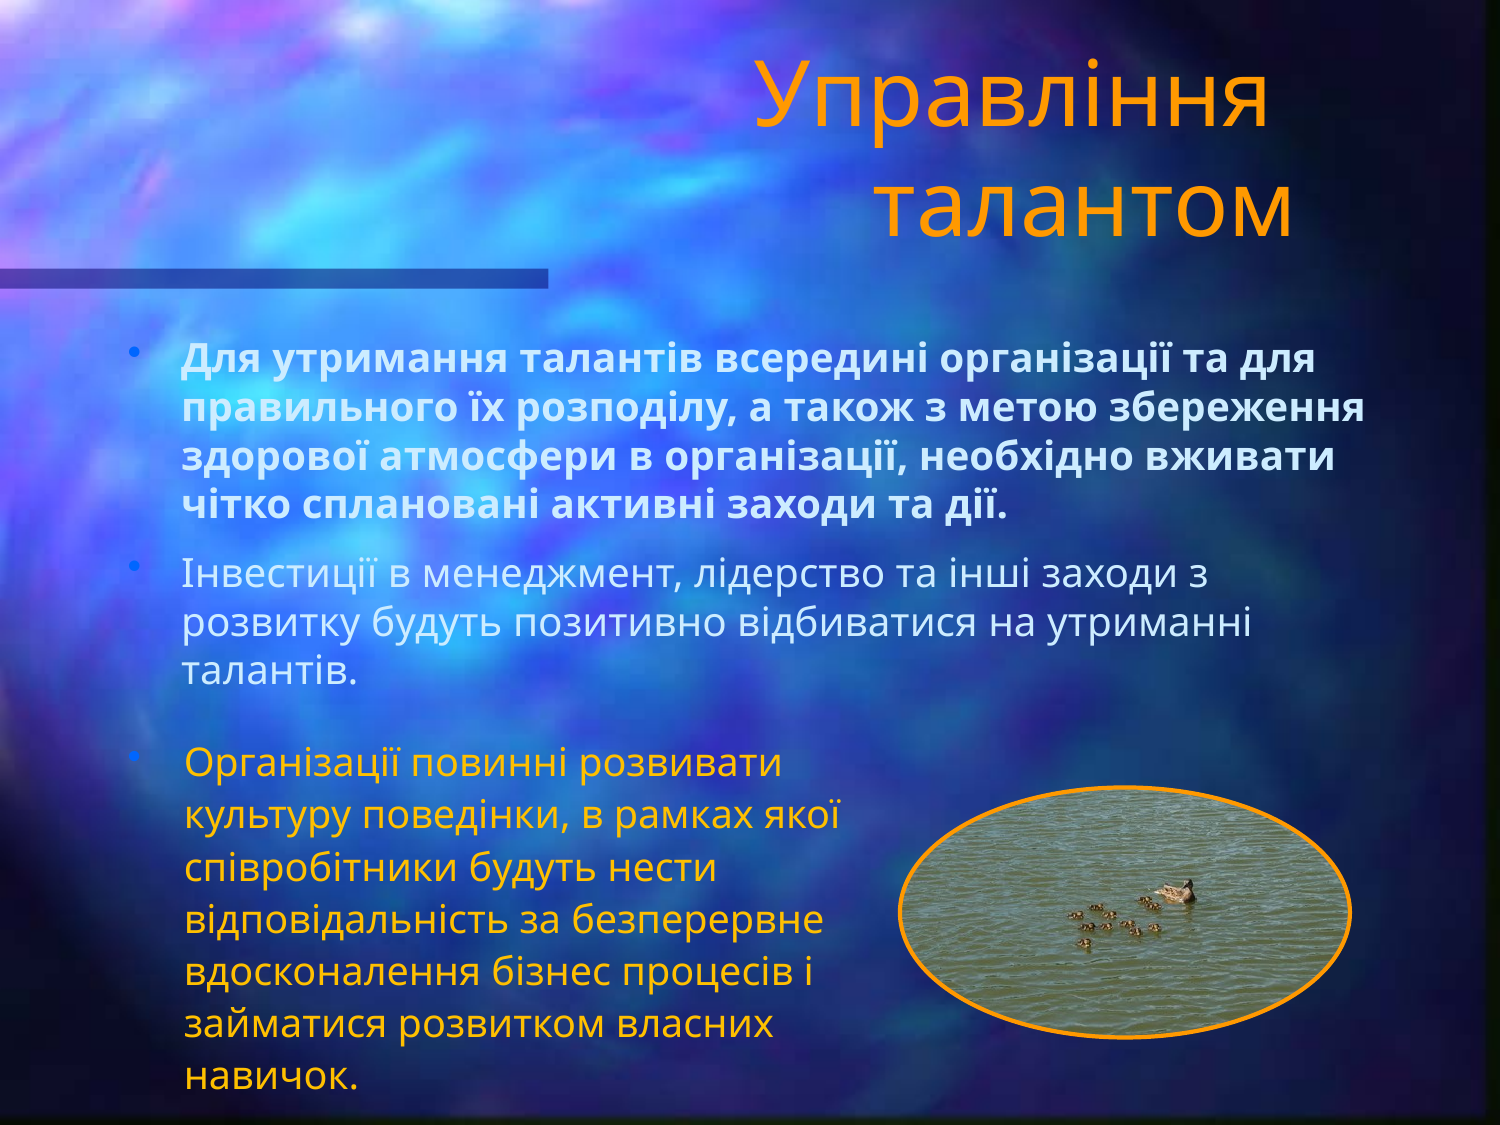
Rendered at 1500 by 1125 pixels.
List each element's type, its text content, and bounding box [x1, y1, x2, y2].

picture [0, 0, 1500, 1125]
list Для утримання талантів всередині організації та для правильного їх розподілу, а також з метою збереження здорової атмосфери в організації, необхідно вживати чітко сплановані активні заходи та дії. Інвестиції в менеджмент, лідерство та інші заходи з розвитку будуть позитивно відбиватися на утриманні талантів. [112, 324, 1388, 713]
title Управління талантом [37, 37, 1313, 263]
text_box Організації повинні розвивати культуру поведінки, в рамках якої співробітники будуть нести відповідальність за безперервне вдосконалення бізнес процесів і займатися розвитком власних навичок. [112, 724, 938, 1088]
text_box [897, 785, 1353, 1040]
